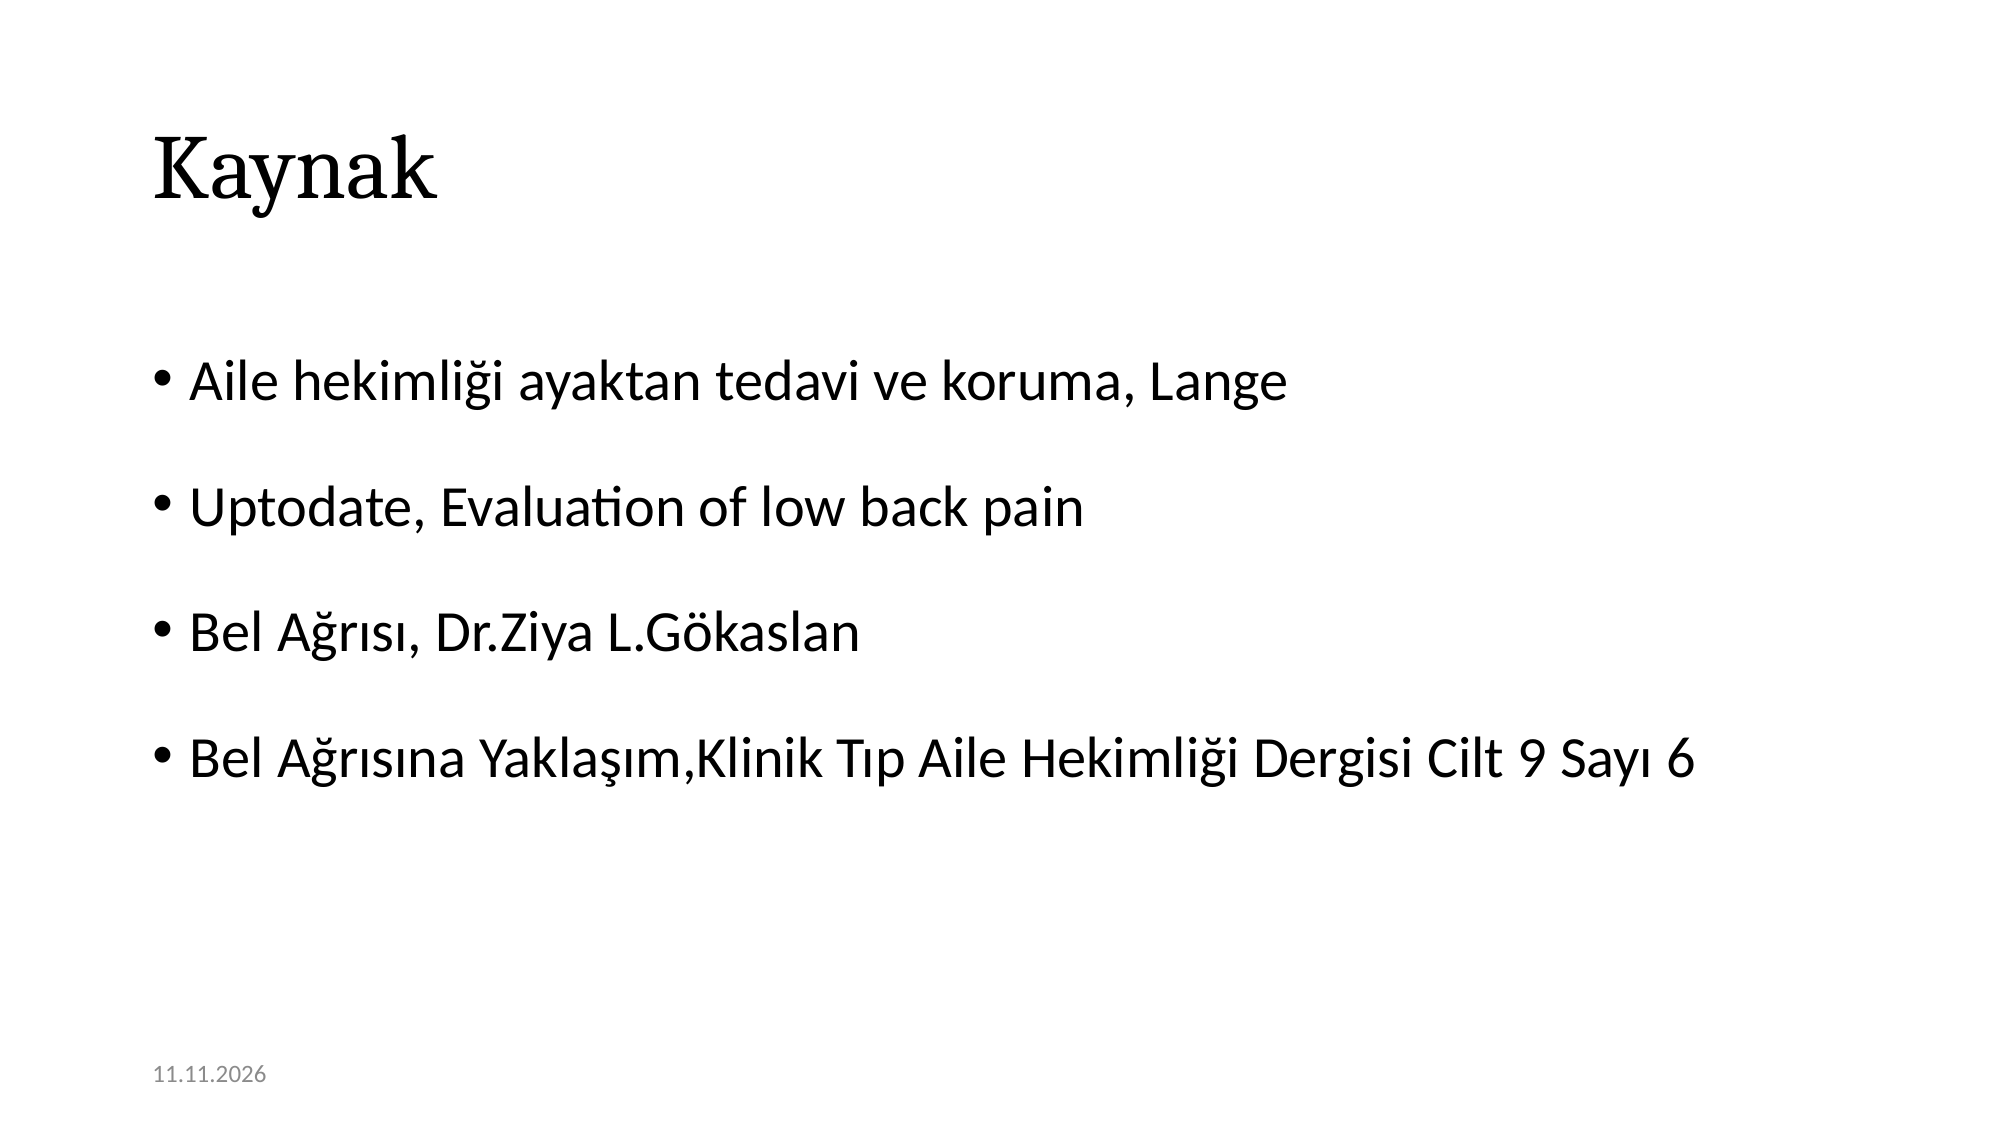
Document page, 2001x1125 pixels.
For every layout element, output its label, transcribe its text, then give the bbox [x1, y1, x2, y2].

title Kaynak [137, 59, 1863, 278]
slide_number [137, 1042, 588, 1103]
list Aile hekimliği ayaktan tedavi ve koruma, Lange Uptodate, Evaluation of low back pain Bel Ağrısı, Dr.Ziya L.Gökaslan Bel Ağrısına Yaklaşım,Klinik Tıp Aile Hekimliği Dergisi Cilt 9 Sayı 6 [137, 299, 1863, 1014]
